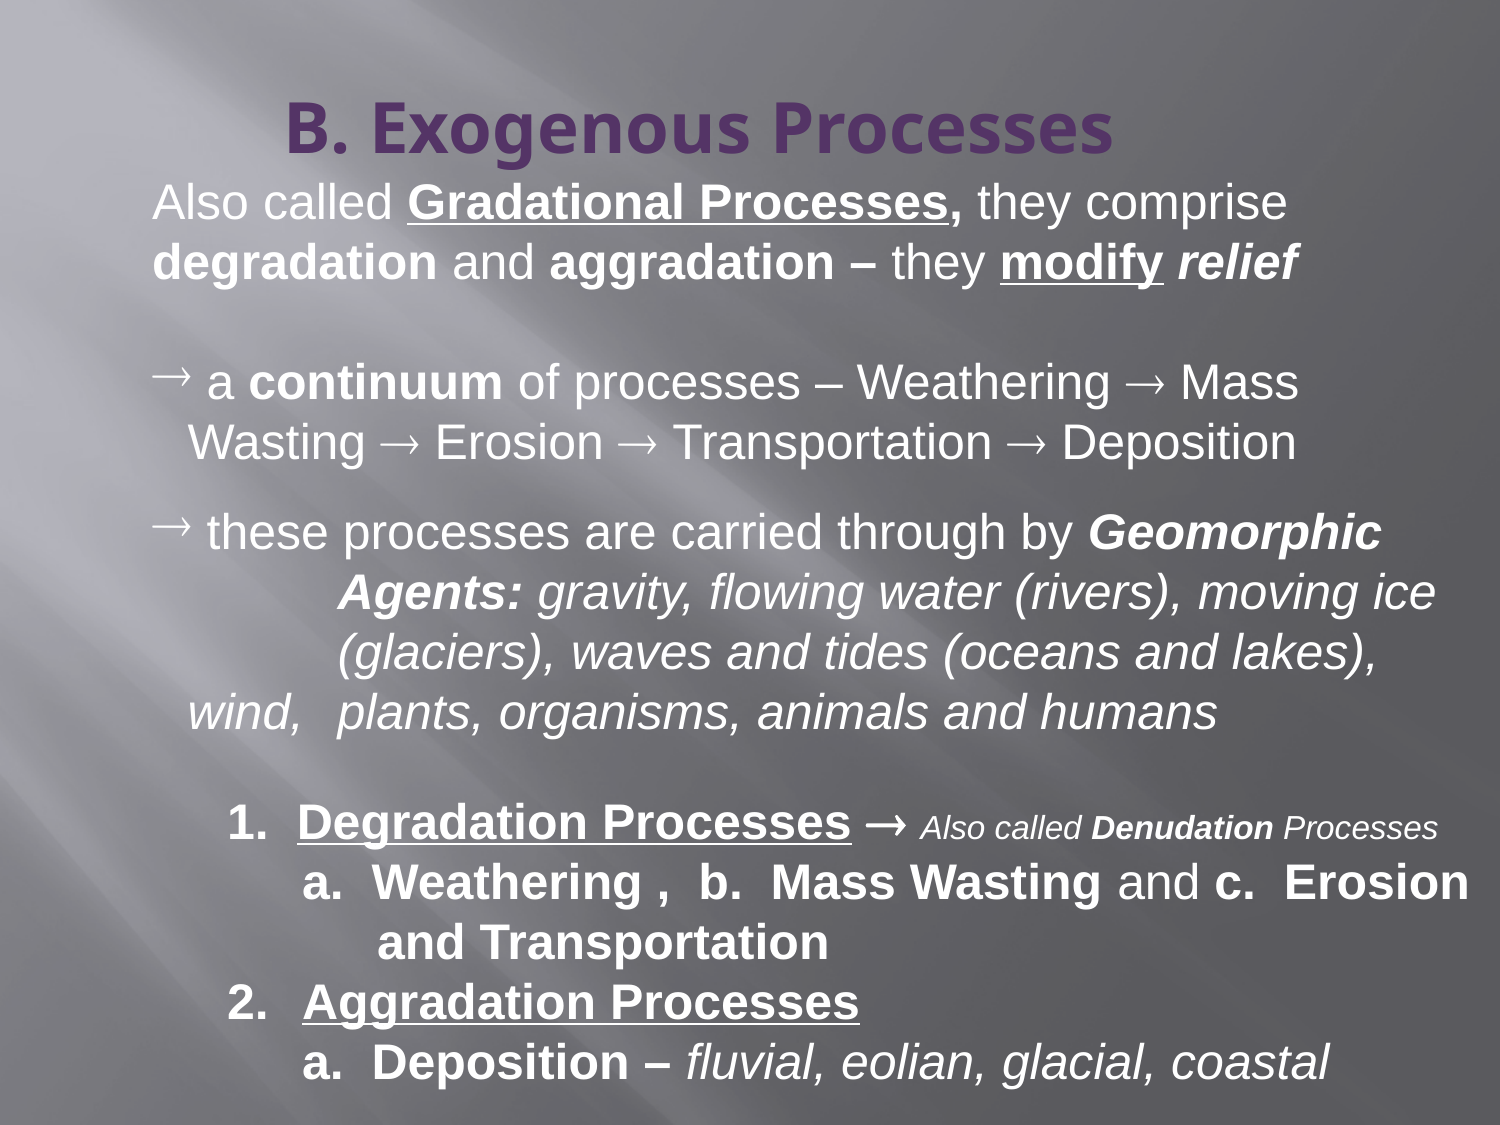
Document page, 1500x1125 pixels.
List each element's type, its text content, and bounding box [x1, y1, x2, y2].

title B. Exogenous Processes [24, 75, 1375, 175]
text_box Also called Gradational Processes, they comprise degradation and aggradation – they modify relief a continuum of processes – Weathering  Mass Wasting  Erosion  Transportation  Deposition these processes are carried through by Geomorphic Agents: gravity, flowing water (rivers), moving ice (glaciers), waves and tides (oceans and lakes), wind, plants, organisms, animals and humans 1. Degradation Processes  Also called Denudation Processes a. Weathering , b. Mass Wasting and c. Erosion and Transportation Aggradation Processes a. Deposition – fluvial, eolian, glacial, coastal [137, 162, 1500, 1098]
